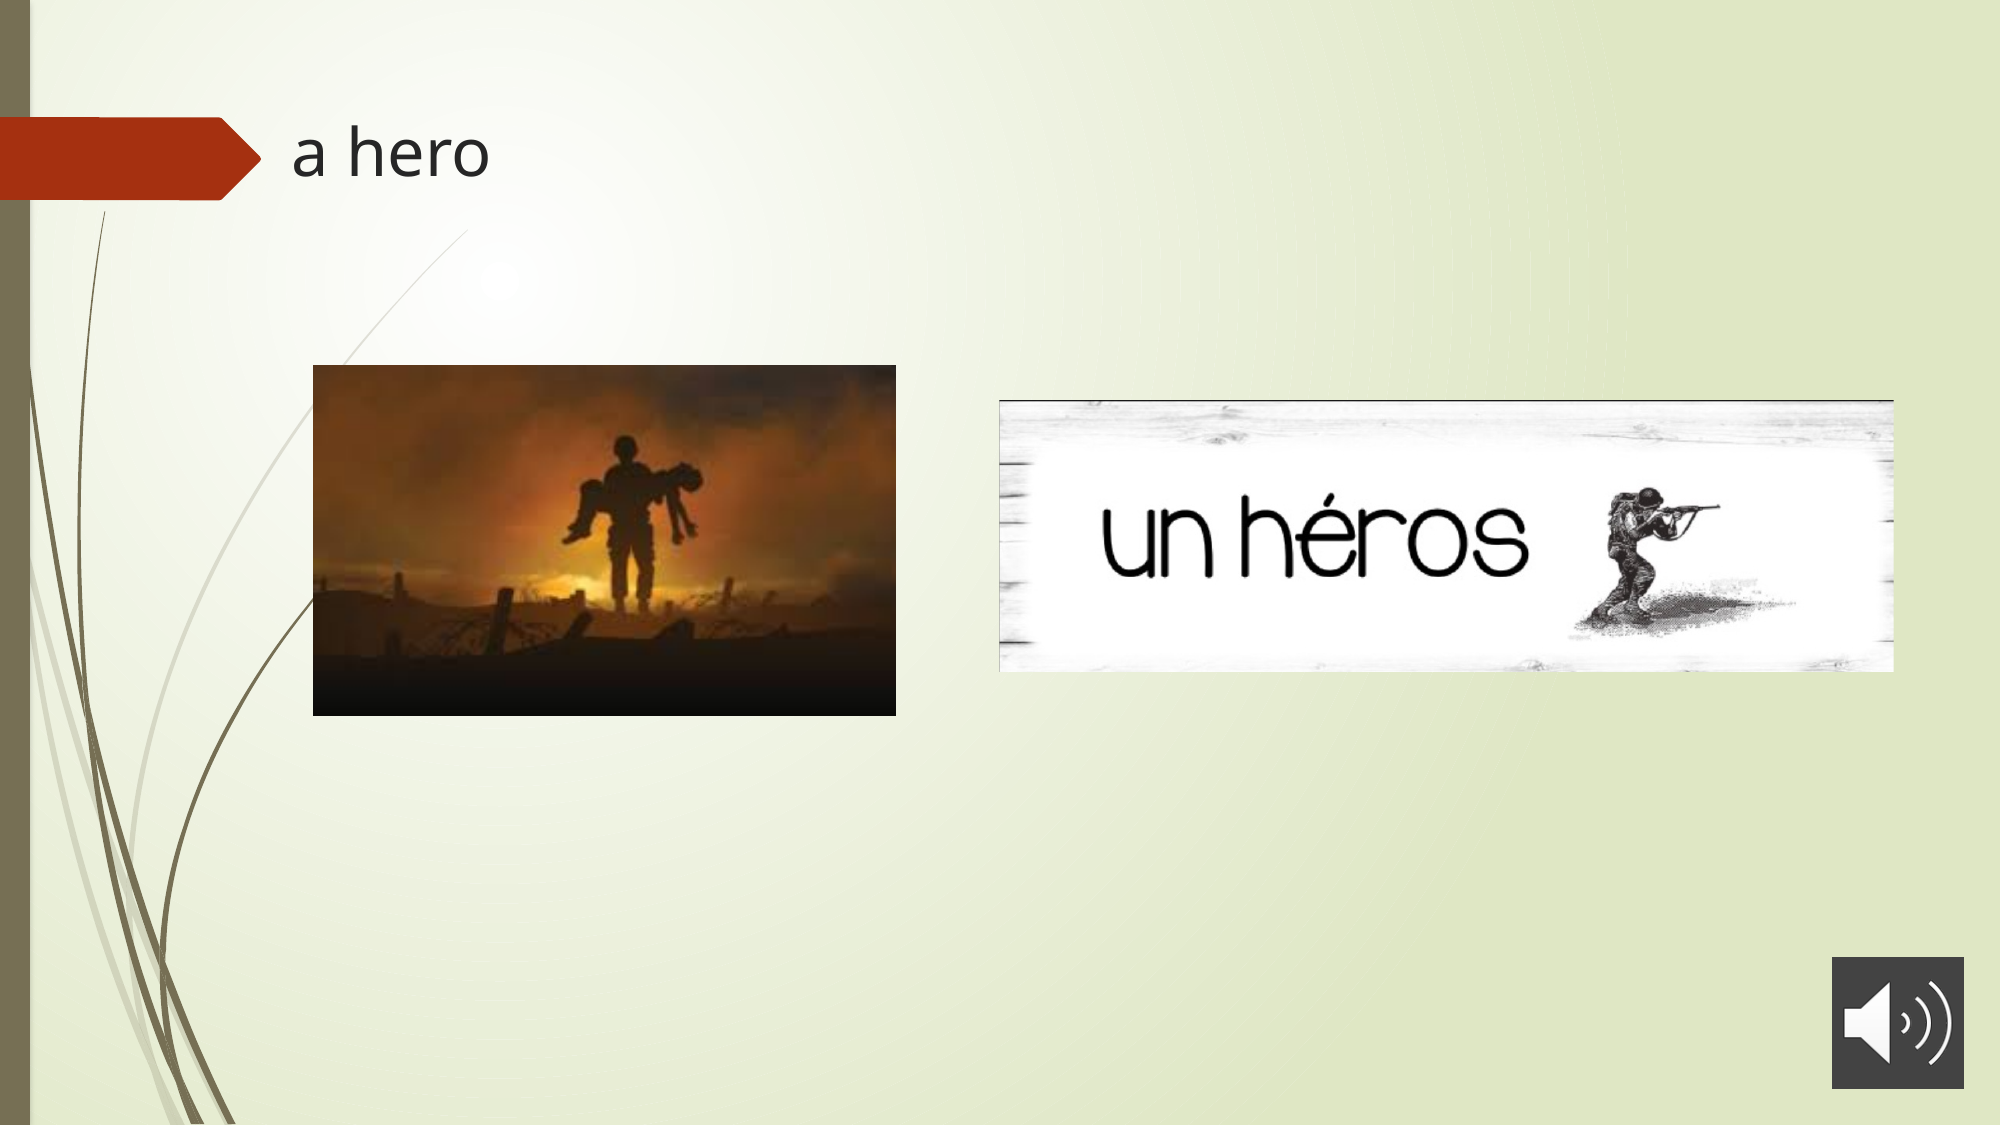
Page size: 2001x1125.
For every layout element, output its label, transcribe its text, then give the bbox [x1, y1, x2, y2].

title a hero [276, 102, 956, 313]
picture [999, 400, 1894, 672]
picture [1830, 955, 1965, 1090]
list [312, 365, 897, 716]
